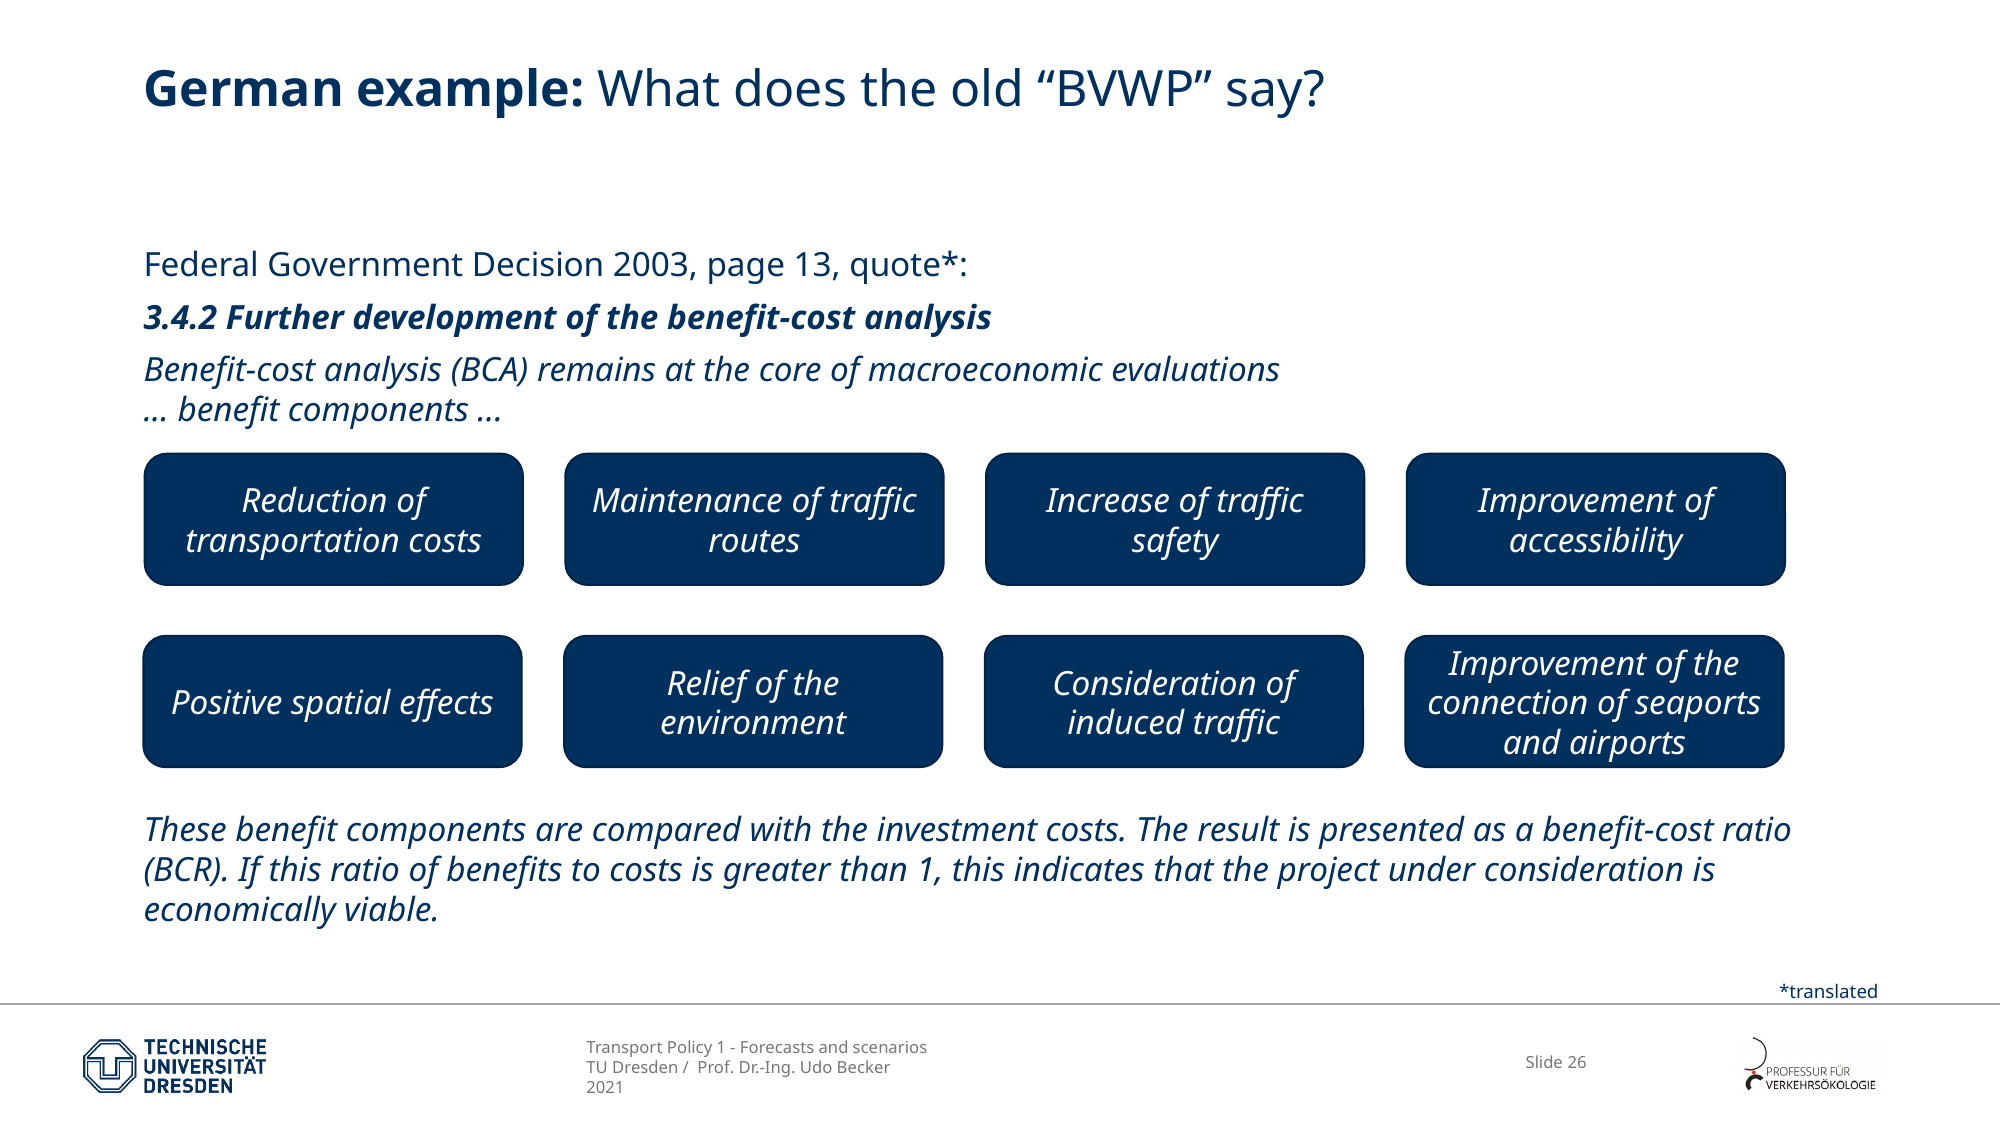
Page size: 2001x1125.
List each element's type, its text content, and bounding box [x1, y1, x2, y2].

text_box Relief of the environment [563, 634, 944, 769]
title German example: What does the old “BVWP” say? [143, 56, 1880, 169]
picture [83, 1039, 266, 1093]
text_box Positive spatial effects [142, 634, 523, 769]
text_box Consideration of induced traffic [983, 634, 1365, 769]
picture [1733, 1037, 1889, 1093]
text_box Increase of traffic safety [985, 452, 1366, 586]
text_box Maintenance of traffic routes [564, 452, 945, 586]
text_box Reduction of transportation costs [143, 452, 524, 586]
text_box *translated [353, 972, 1894, 1010]
text_box Improvement of accessibility [1405, 452, 1787, 586]
text_box Improvement of the connection of seaports and airports [1404, 634, 1785, 769]
list Federal Government Decision 2003, page 13, quote*: 3.4.2 Further development of the benefit-cost analysis Benefit-cost analysis (BCA) remains at the core of macroeconomic evaluations ... benefit components ... These benefit components are compared with the investment costs. The result is presented as a benefit-cost ratio (BCR). If this ratio of benefits to costs is greater than 1, this indicates that the project under consideration is economically viable. [143, 243, 1880, 957]
